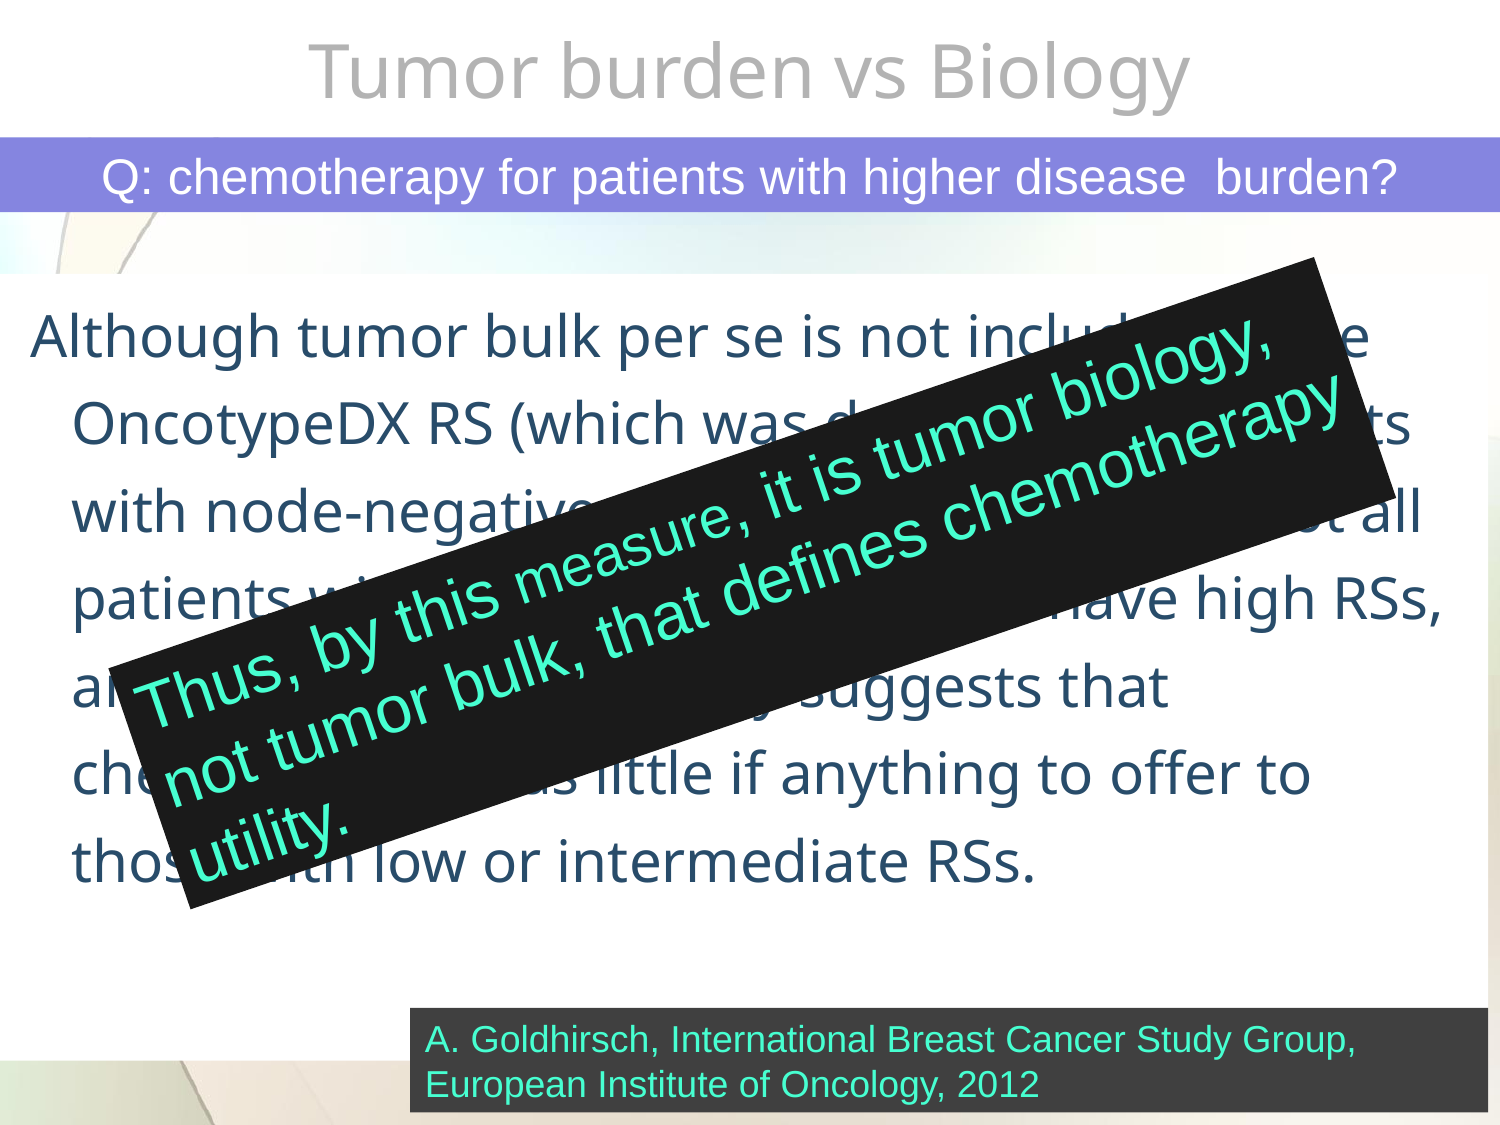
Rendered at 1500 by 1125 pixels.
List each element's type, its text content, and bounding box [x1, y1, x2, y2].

text_box Thus, by this measure, it is tumor biology, not tumor bulk, that defines chemotherapy utility. [108, 257, 1397, 910]
text_box Q: chemotherapy for patients with higher disease burden? [0, 137, 1500, 213]
picture [0, 213, 1500, 1125]
list Although tumor bulk per se is not included in the OncotypeDX RS (which was developed in patients with node-negative disease), Nevertheless, not all patients with node-positive disease have high RSs, and the SWOG 8814 study suggests that chemotherapy has little if anything to offer to those with low or intermediate RSs. [0, 273, 1489, 1061]
title Tumor burden vs Biology [0, 0, 1500, 137]
text_box A. Goldhirsch, International Breast Cancer Study Group, European Institute of Oncology, 2012 [410, 1007, 1489, 1113]
